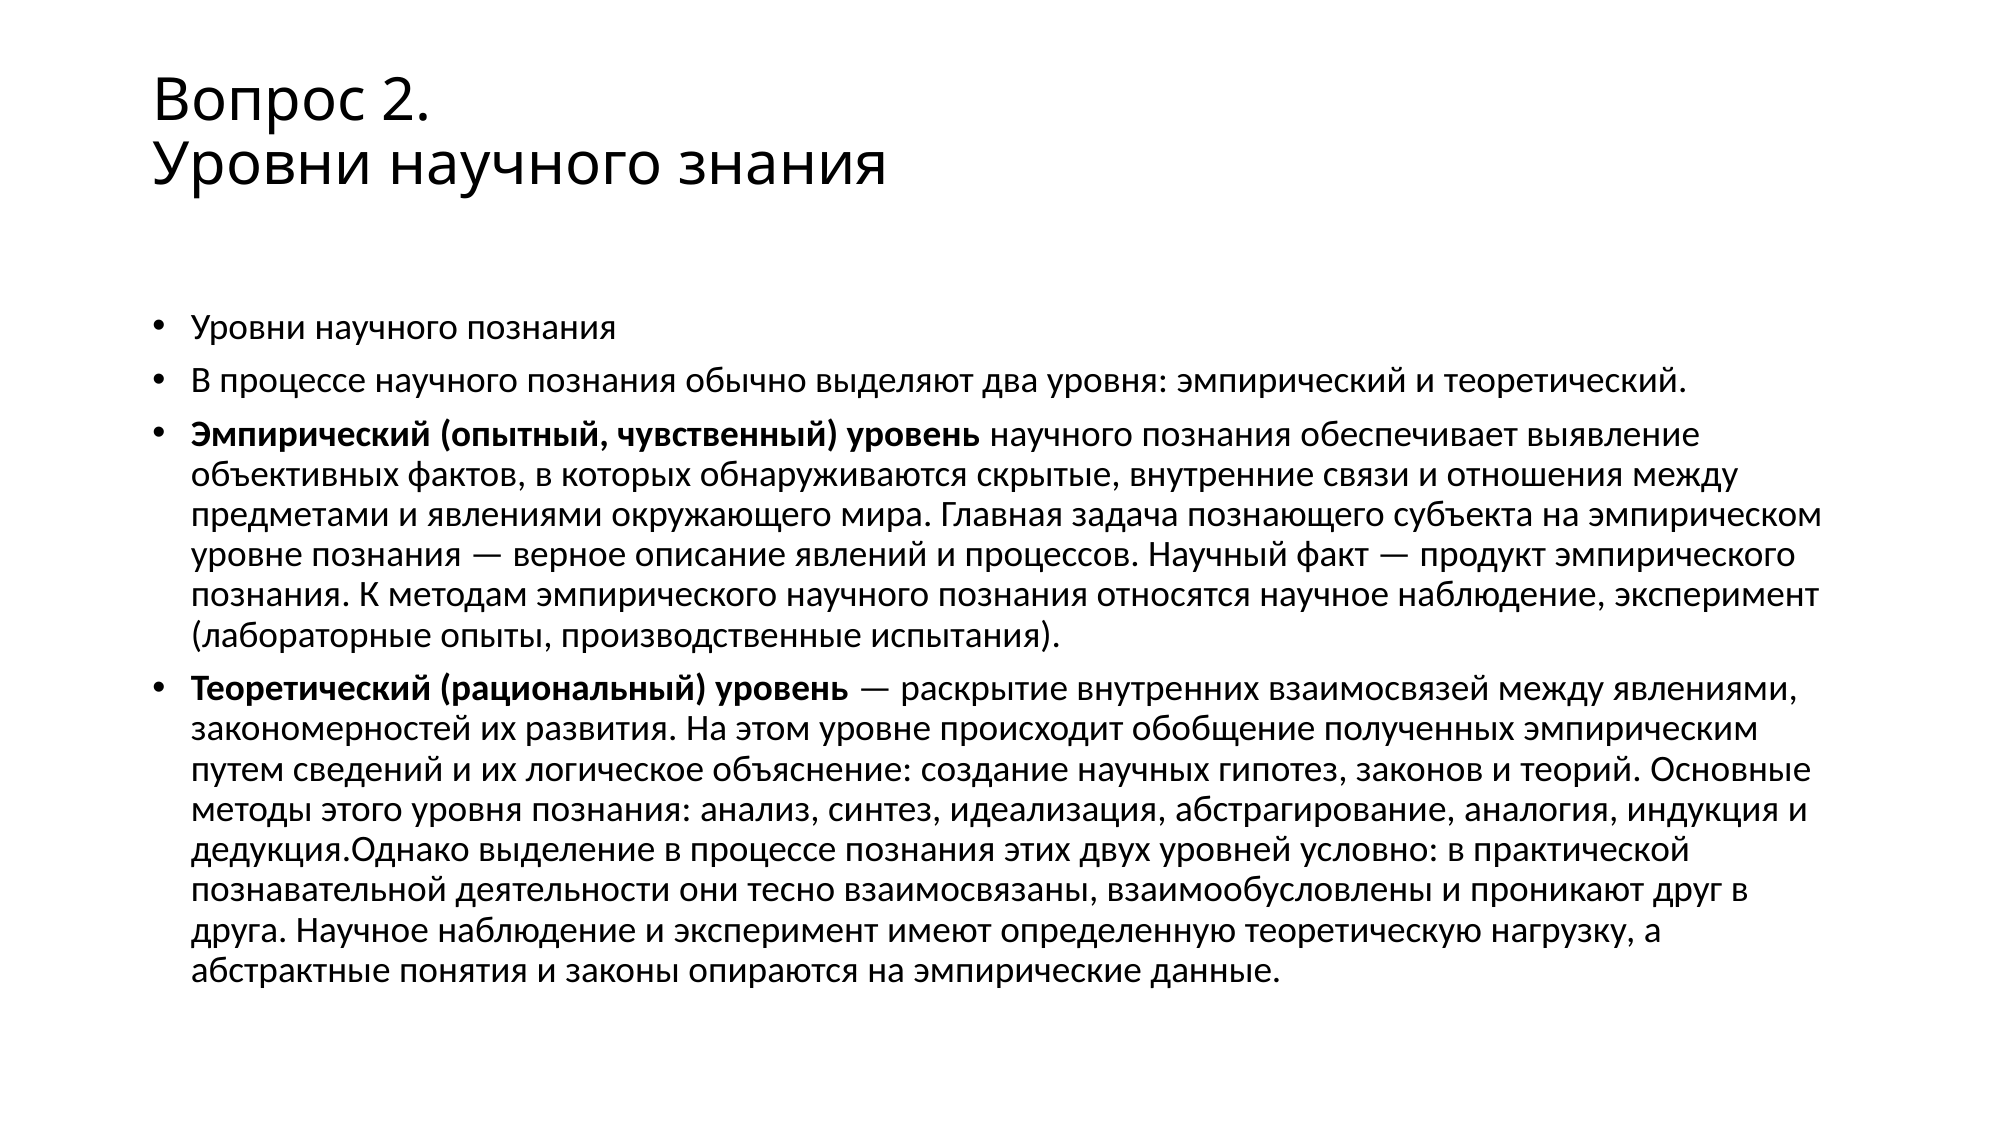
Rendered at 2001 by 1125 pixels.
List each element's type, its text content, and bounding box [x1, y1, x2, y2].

title Вопрос 2. Уровни научного знания [137, 59, 1863, 278]
list Уровни научного познания В процессе научного познания обычно выделяют два уровня: эмпирический и теоретический. Эмпирический (опытный, чувственный) уровень научного познания обеспечивает выявление объективных фактов, в которых обнаруживаются скрытые, внутренние связи и отношения между предметами и явлениями окружающего мира. Главная задача познающего субъекта на эмпирическом уровне познания — верное описание явлений и процессов. Научный факт — продукт эмпирического познания. К методам эмпирического научного познания относятся научное наблюдение, эксперимент (лабораторные опыты, производственные испытания). Теоретический (рациональный) уровень — раскрытие внутренних взаимосвязей между явлениями, закономерностей их развития. На этом уровне происходит обобщение полученных эмпирическим путем сведений и их логическое объяснение: создание научных гипотез, законов и теорий. Основные методы этого уровня познания: анализ, синтез, идеализация, абстрагирование, аналогия, индукция и дедукция.Однако выделение в процессе познания этих двух уровней условно: в практической познавательной деятельности они тесно взаимосвязаны, взаимообусловлены и проникают друг в друга. Научное наблюдение и эксперимент имеют определенную теоретическую нагрузку, а абстрактные понятия и законы опираются на эмпирические данные. [137, 299, 1863, 1014]
